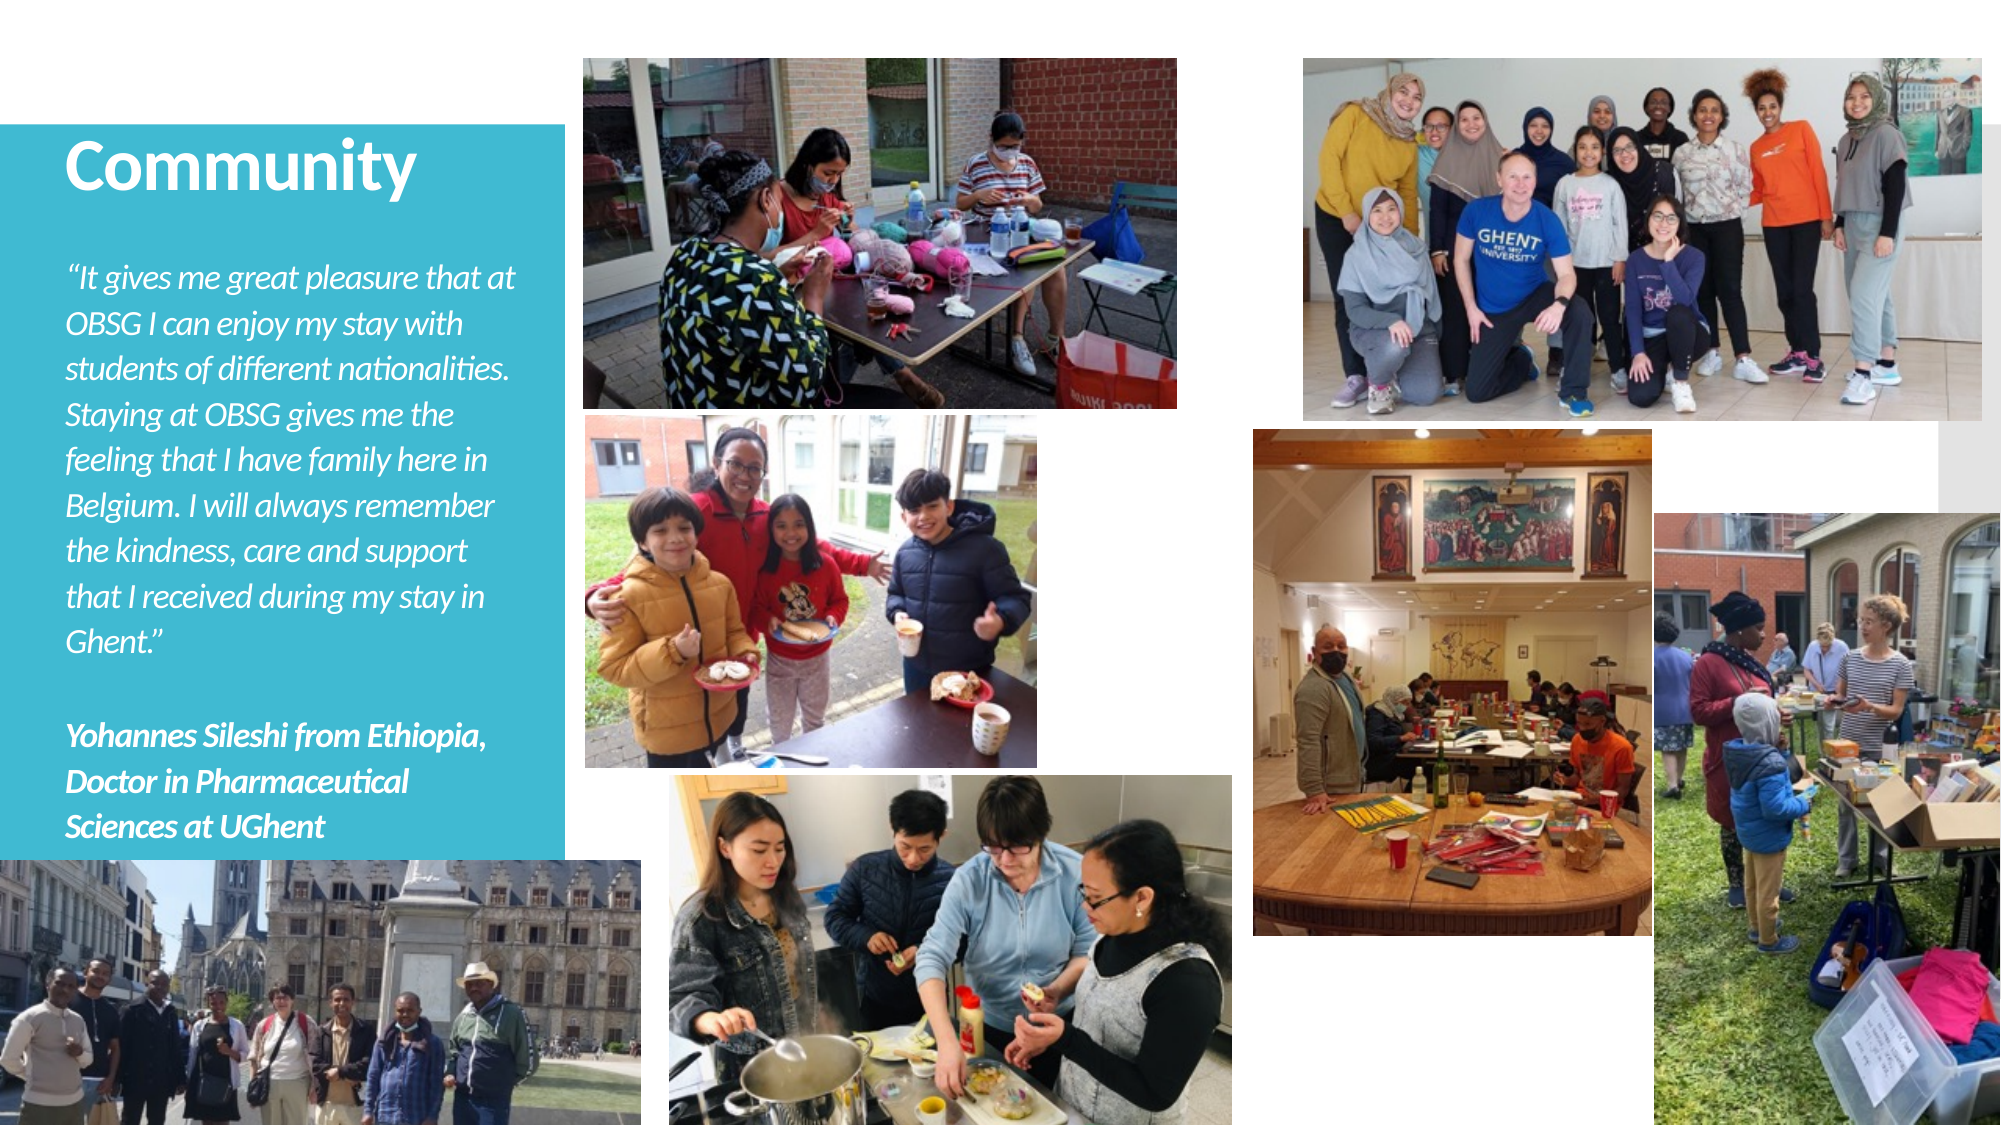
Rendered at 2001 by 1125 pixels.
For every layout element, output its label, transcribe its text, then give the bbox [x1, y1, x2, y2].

picture [1253, 428, 1652, 937]
picture [583, 57, 1177, 409]
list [1654, 513, 2000, 1125]
picture [584, 415, 1037, 769]
picture [0, 860, 641, 1125]
picture [669, 775, 1233, 1125]
title Community “It gives me great pleasure that at OBSG I can enjoy my stay with students of different nationalities. Staying at OBSG gives me the feeling that I have family here in Belgium. I will always remember the kindness, care and support that I received during my stay in Ghent.” Yohannes Sileshi from Ethiopia, Doctor in Pharmaceutical Sciences at UGhent [50, 36, 534, 860]
picture [1303, 57, 1982, 421]
